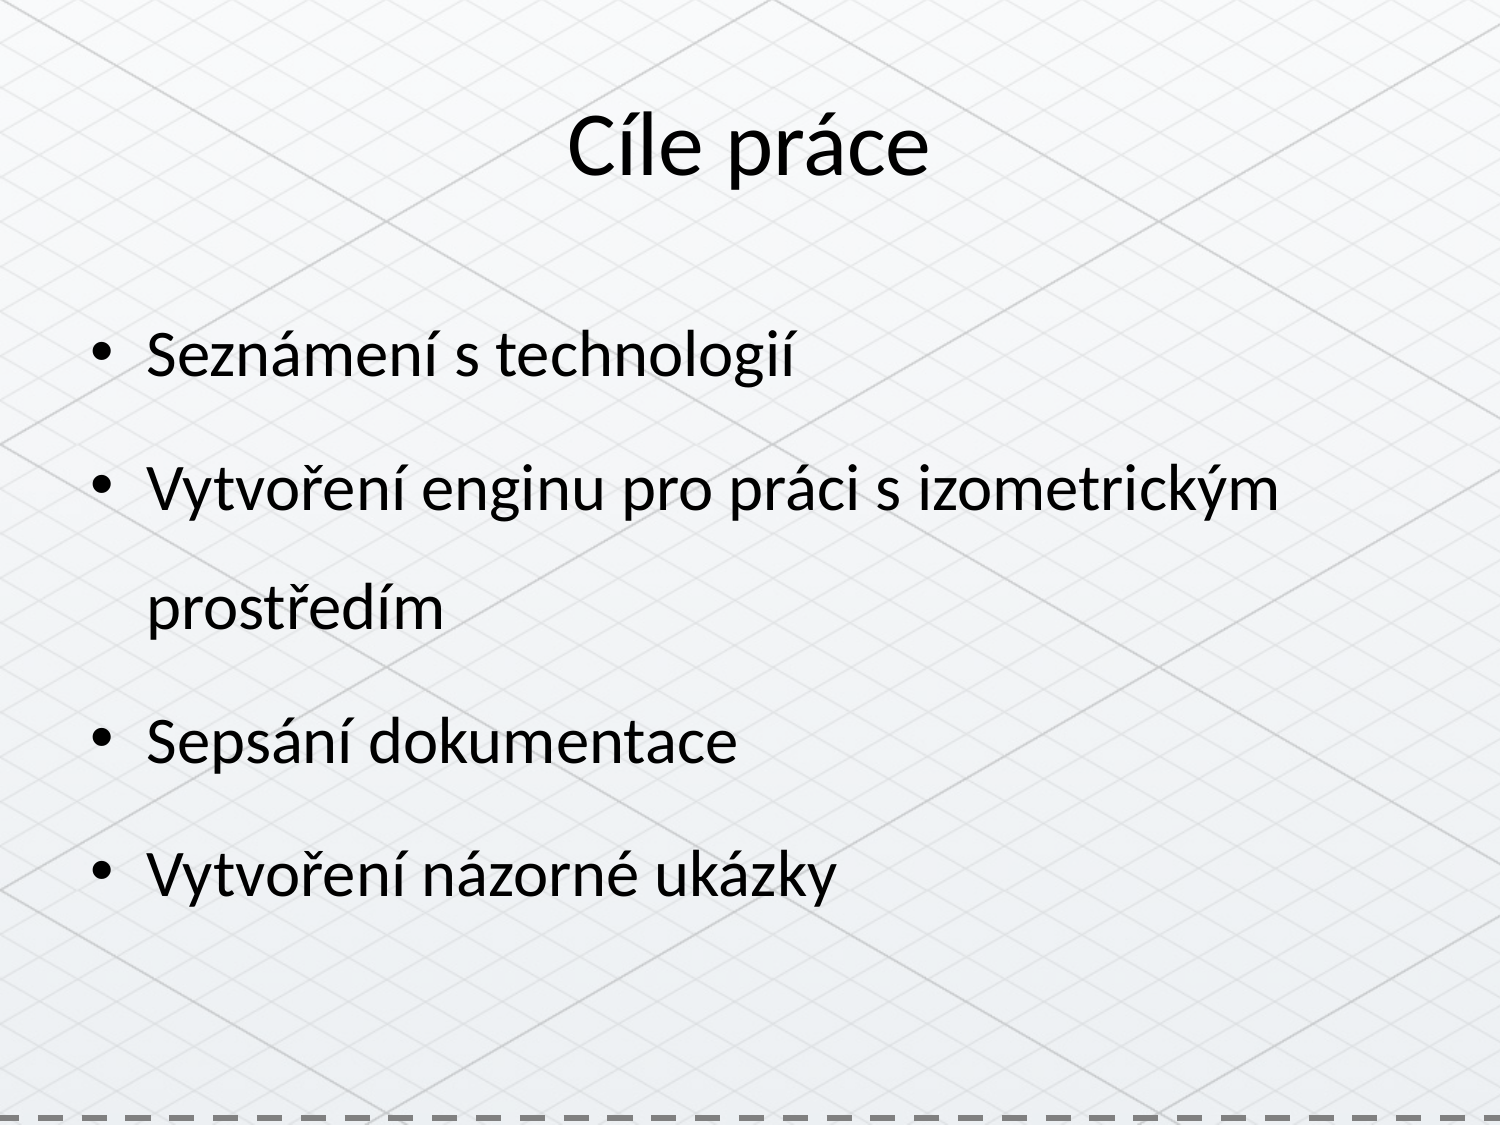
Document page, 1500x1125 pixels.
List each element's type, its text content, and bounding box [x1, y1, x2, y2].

list Seznámení s technologií Vytvoření enginu pro práci s izometrickým prostředím Sepsání dokumentace Vytvoření názorné ukázky [75, 262, 1425, 953]
title Cíle práce [75, 45, 1425, 233]
